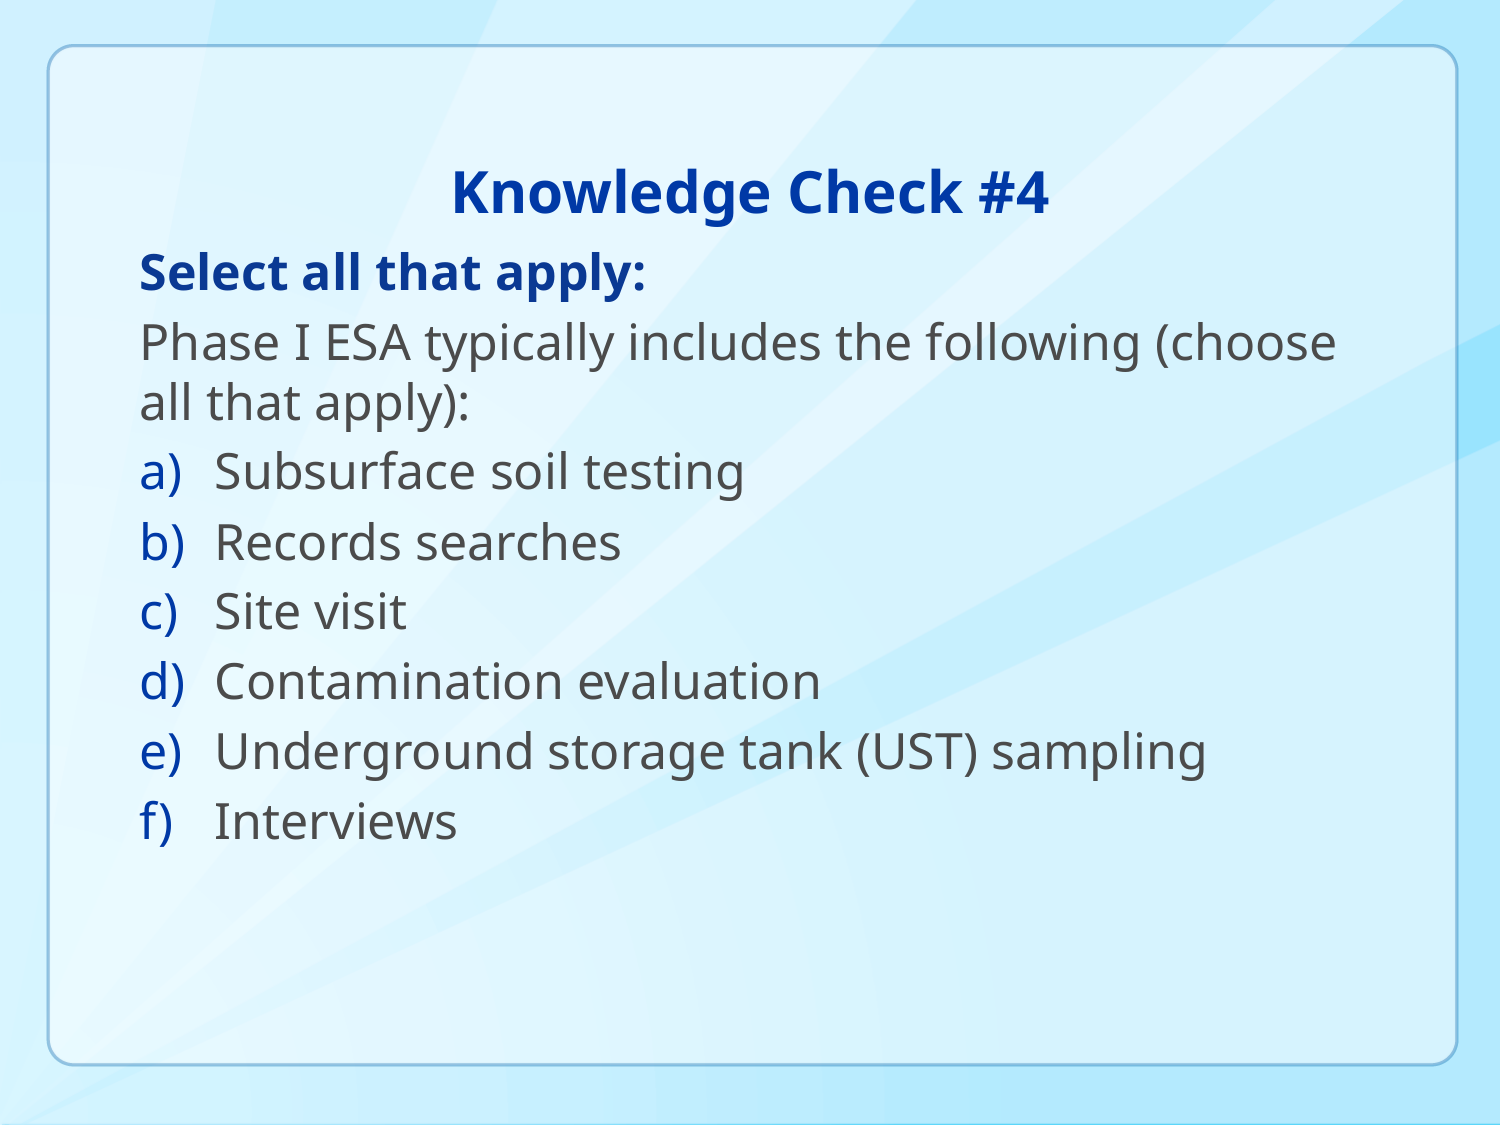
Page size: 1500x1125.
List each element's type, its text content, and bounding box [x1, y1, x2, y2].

list Select all that apply: Phase I ESA typically includes the following (choose all that apply): Subsurface soil testing Records searches Site visit Contamination evaluation Underground storage tank (UST) sampling Interviews [125, 232, 1417, 1000]
picture [0, 0, 1500, 1125]
title Knowledge Check #4 [75, 45, 1425, 233]
